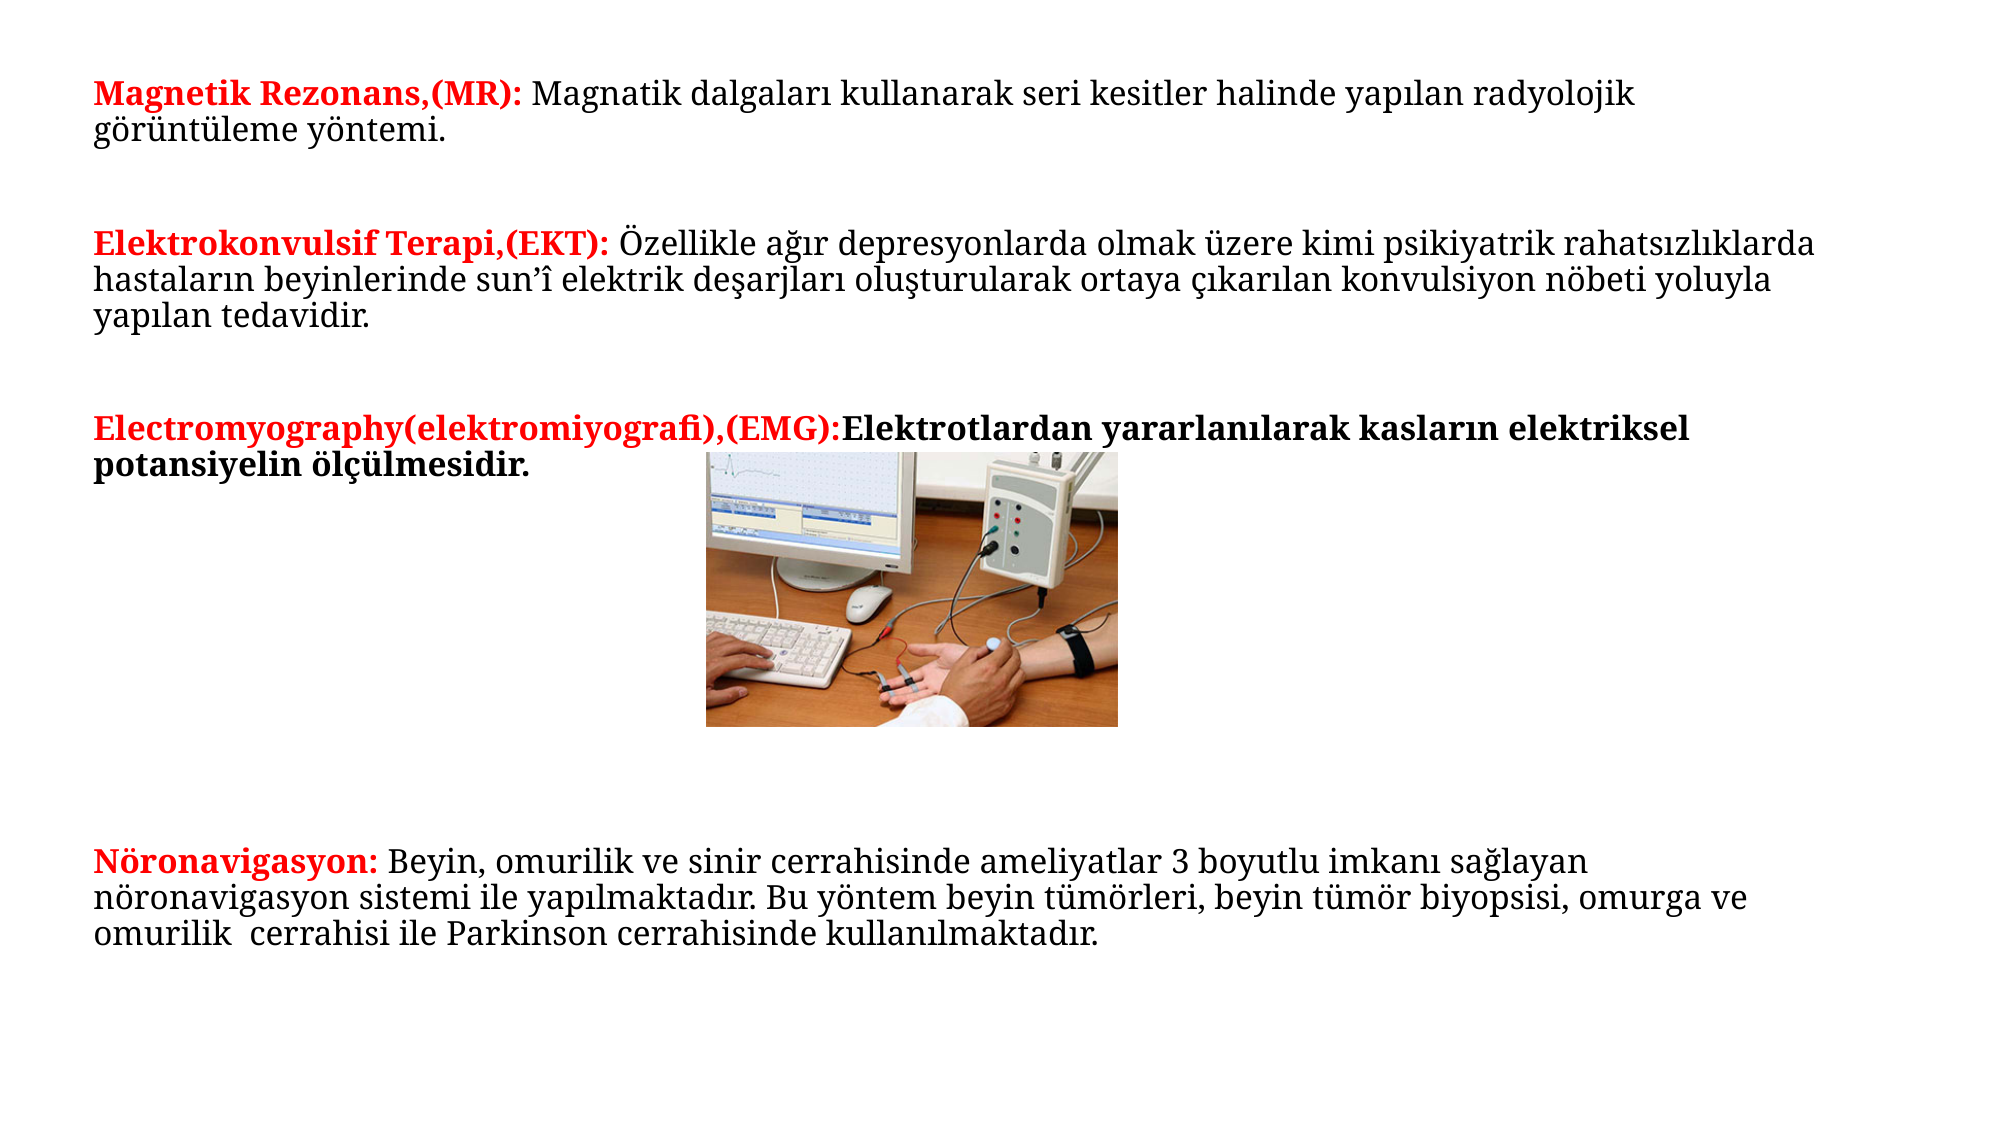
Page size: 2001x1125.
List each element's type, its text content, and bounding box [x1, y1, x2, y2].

picture [706, 452, 1118, 727]
list Magnetik Rezonans,(MR): Magnatik dalgaları kullanarak seri kesitler halinde yapılan radyolojik görüntüleme yöntemi. Elektrokonvulsif Terapi,(EKT): Özellikle ağır depresyonlarda olmak üzere kimi psikiyatrik rahatsızlıklarda hastaların beyinlerinde sun’î elektrik deşarjları oluşturularak ortaya çıkarılan konvulsiyon nöbeti yoluyla yapılan tedavidir. Electromyography(elektromiyografi),(EMG):Elektrotlardan yararlanılarak kasların elektriksel potansiyelin ölçülmesidir. Nöronavigasyon: Beyin, omurilik ve sinir cerrahisinde ameliyatlar 3 boyutlu imkanı sağlayan nöronavigasyon sistemi ile yapılmaktadır. Bu yöntem beyin tümörleri, beyin tümör biyopsisi, omurga ve omurilik cerrahisi ile Parkinson cerrahisinde kullanılmaktadır. [78, 69, 1863, 1014]
